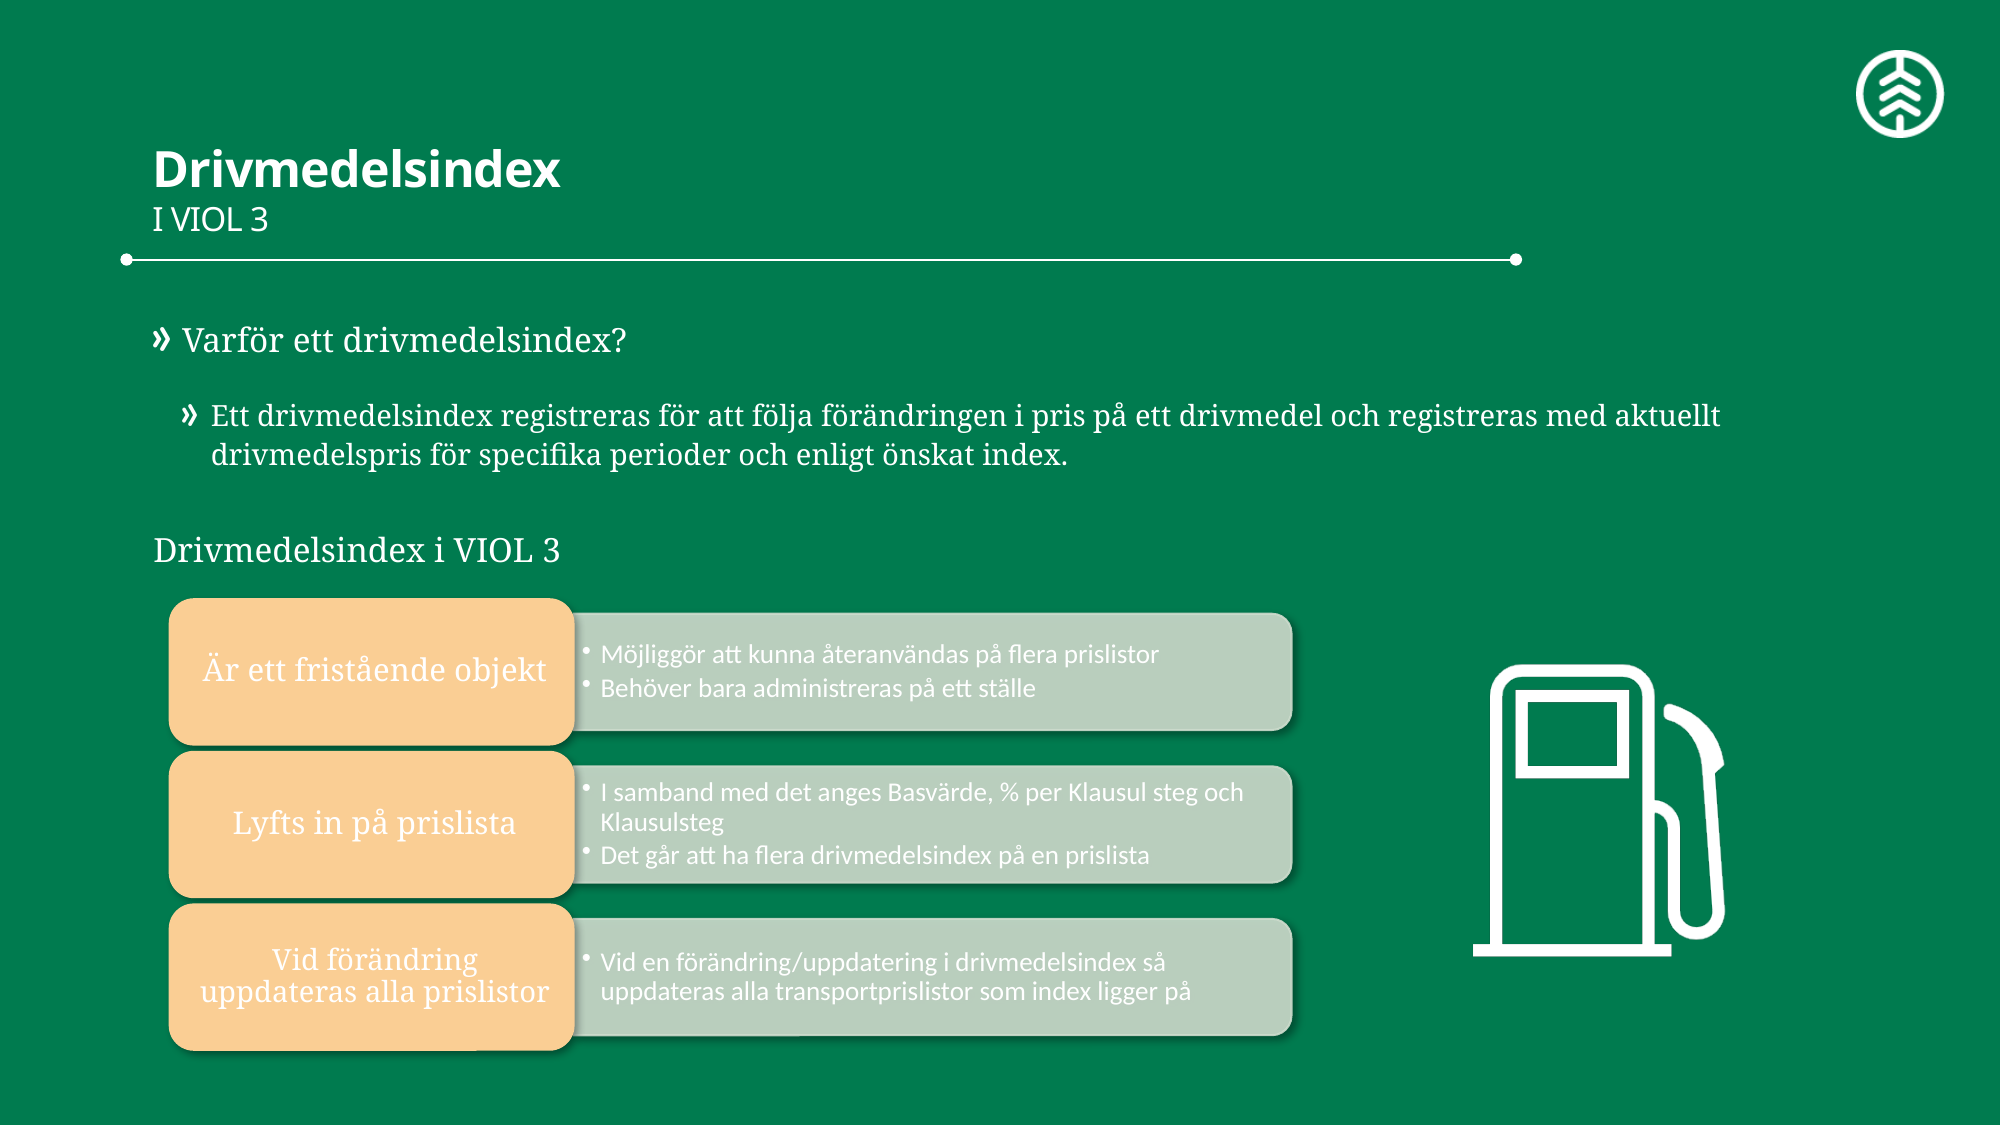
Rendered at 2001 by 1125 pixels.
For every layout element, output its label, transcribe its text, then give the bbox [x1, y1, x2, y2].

picture [153, 327, 170, 351]
list Varför ett drivmedelsindex? Ett drivmedelsindex registreras för att följa förändringen i pris på ett drivmedel och registreras med aktuellt drivmedelspris för specifika perioder och enligt önskat index. Drivmedelsindex i VIOL 3 [137, 299, 1863, 1014]
picture [182, 404, 197, 426]
picture [1399, 607, 1805, 1014]
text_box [169, 599, 1292, 1051]
title Drivmedelsindex I VIOL 3 [137, 130, 1863, 278]
picture [1856, 50, 1945, 138]
